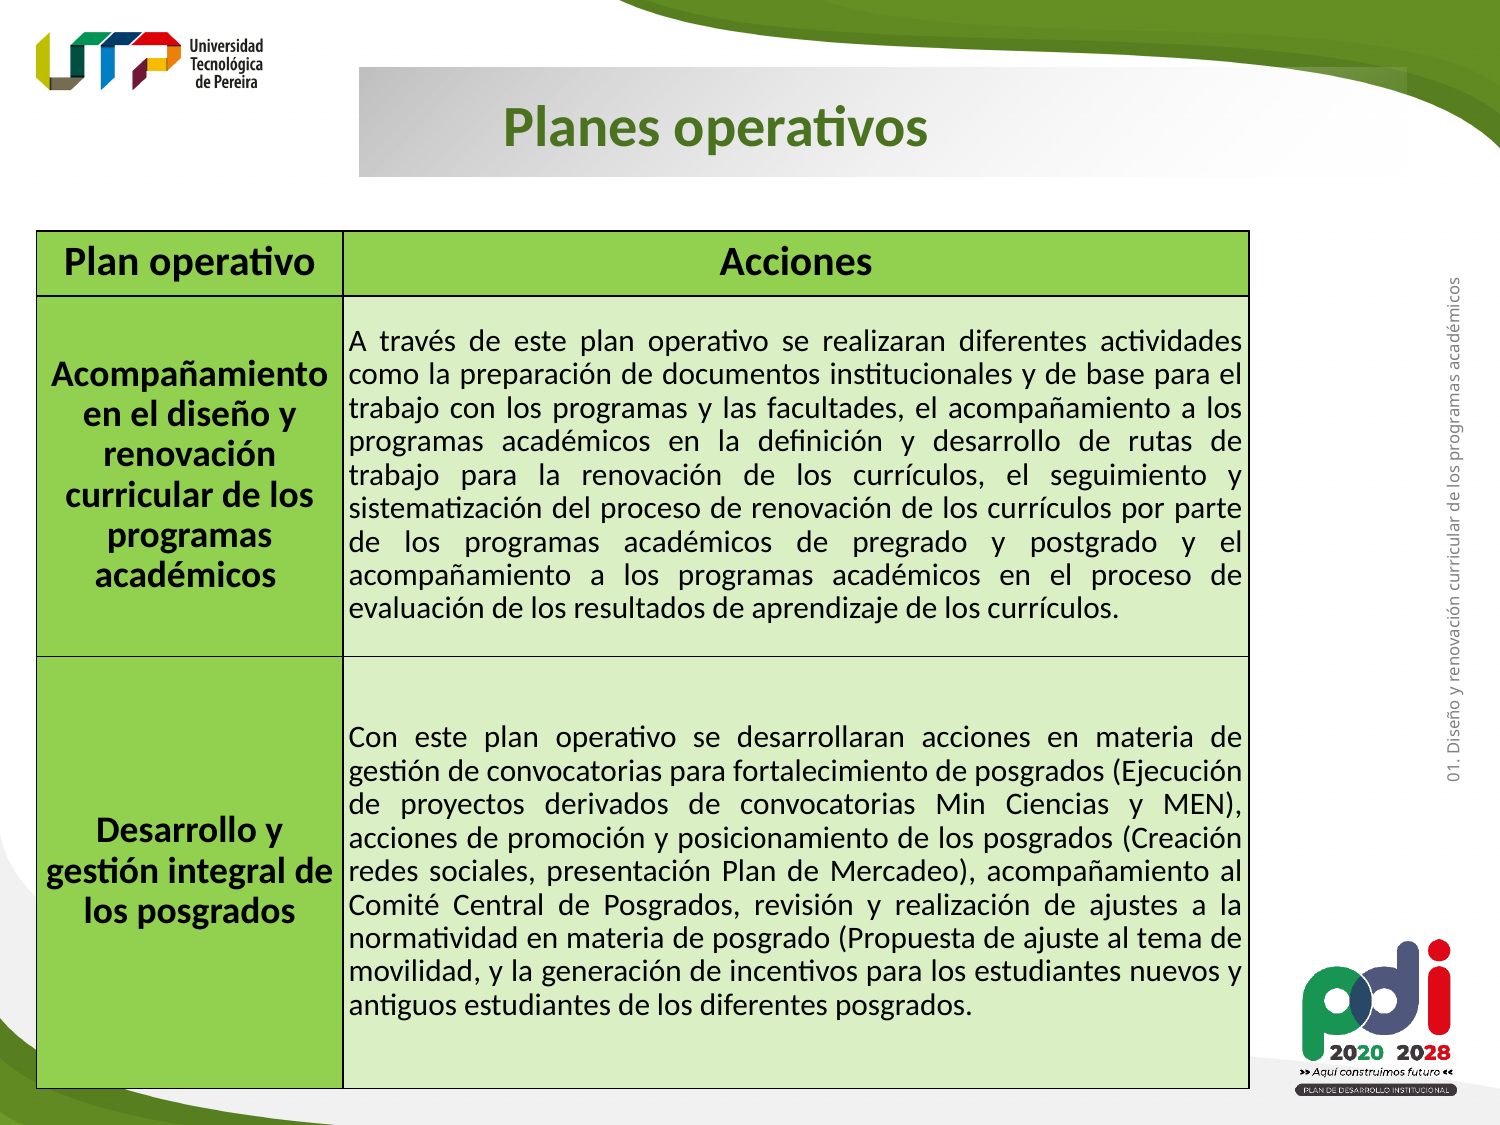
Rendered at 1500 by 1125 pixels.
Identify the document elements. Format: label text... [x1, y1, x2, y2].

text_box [359, 67, 1418, 177]
table_cell Desarrollo y gestión integral de los posgrados [37, 657, 342, 1088]
table_header Plan operativo [37, 232, 342, 295]
table_header Acciones [344, 232, 1248, 295]
text_box 01. Diseño y renovación curricular de los programas académicos [1435, 166, 1491, 893]
picture [0, 0, 1500, 1125]
table_cell Acompañamiento en el diseño y renovación curricular de los programas académicos [37, 297, 342, 656]
table_cell A través de este plan operativo se realizaran diferentes actividades como la preparación de documentos institucionales y de base para el trabajo con los programas y las facultades, el acompañamiento a los programas académicos en la definición y desarrollo de rutas de trabajo para la renovación de los currículos, el seguimiento y sistematización del proceso de renovación de los currículos por parte de los programas académicos de pregrado y postgrado y el acompañamiento a los programas académicos en el proceso de evaluación de los resultados de aprendizaje de los currículos. [344, 297, 1248, 656]
table_cell Con este plan operativo se desarrollaran acciones en materia de gestión de convocatorias para fortalecimiento de posgrados (Ejecución de proyectos derivados de convocatorias Min Ciencias y MEN), acciones de promoción y posicionamiento de los posgrados (Creación redes sociales, presentación Plan de Mercadeo), acompañamiento al Comité Central de Posgrados, revisión y realización de ajustes a la normatividad en materia de posgrado (Propuesta de ajuste al tema de movilidad, y la generación de incentivos para los estudiantes nuevos y antiguos estudiantes de los diferentes posgrados. [344, 657, 1248, 1088]
